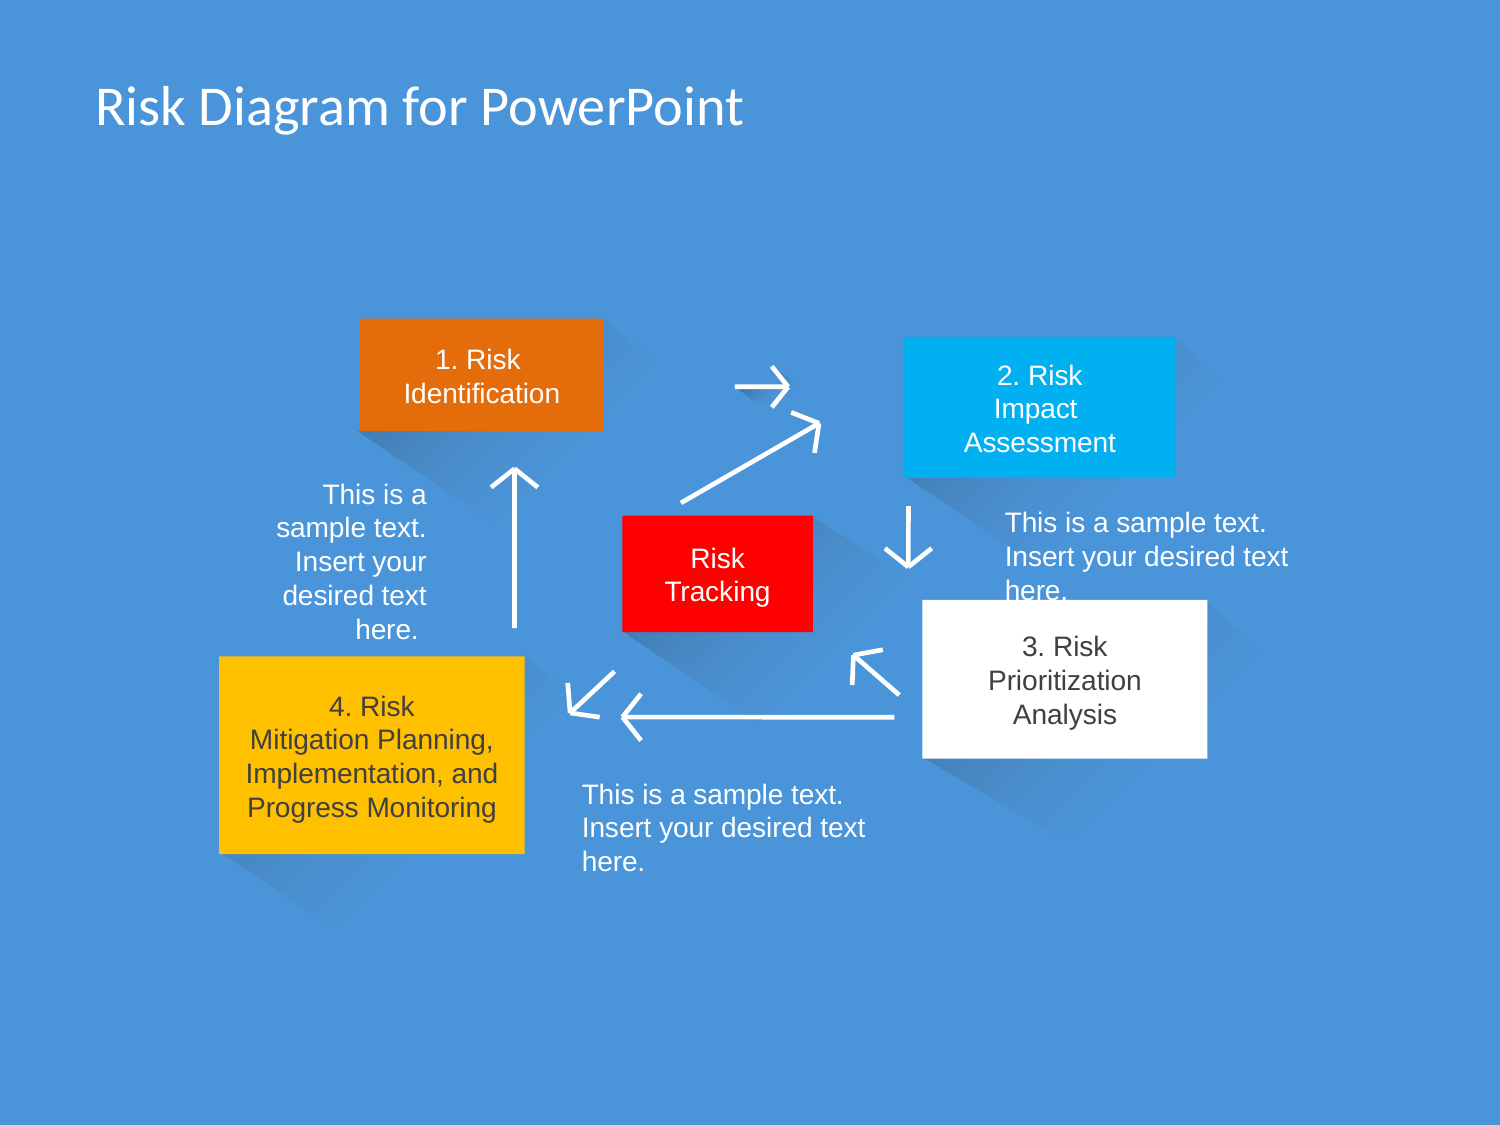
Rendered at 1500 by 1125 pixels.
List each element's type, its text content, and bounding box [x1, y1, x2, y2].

text_box 4. Risk Mitigation Planning, Implementation, and Progress Monitoring [217, 654, 527, 856]
text_box [906, 336, 1317, 537]
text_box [622, 693, 895, 741]
text_box This is a sample text. Insert your desired text here. [567, 768, 933, 885]
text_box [852, 644, 900, 706]
text_box This is a sample text. Insert your desired text here. [990, 497, 1356, 614]
text_box [622, 515, 949, 733]
text_box [222, 650, 636, 955]
text_box 2. Risk Impact Assessment [902, 335, 1178, 480]
text_box 3. Risk Prioritization Analysis [920, 598, 1209, 761]
text_box 1. Risk Identification [358, 317, 606, 433]
text_box This is a sample text. Insert your desired text here. [215, 468, 442, 653]
text_box [354, 318, 769, 532]
title Risk Diagram for PowerPoint [75, 45, 1425, 162]
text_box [884, 505, 932, 568]
text_box [924, 614, 1362, 866]
text_box Risk Tracking [620, 513, 815, 634]
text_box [434, 524, 595, 572]
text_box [670, 439, 830, 487]
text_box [568, 661, 616, 723]
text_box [734, 365, 815, 424]
